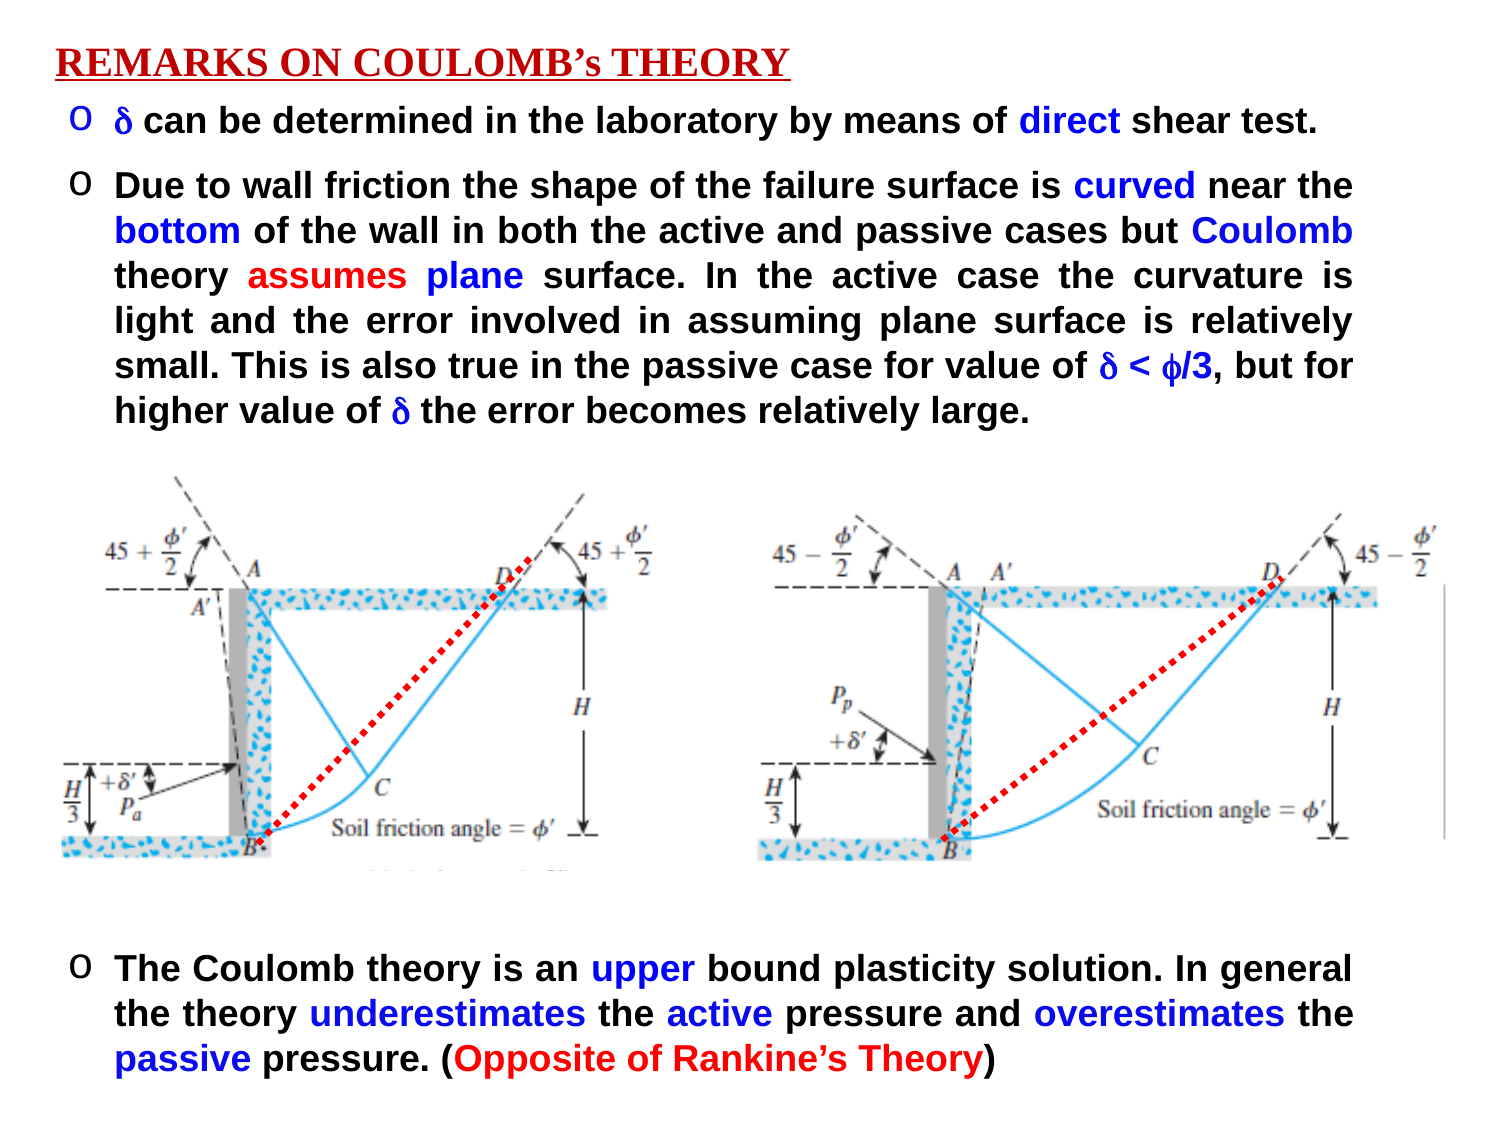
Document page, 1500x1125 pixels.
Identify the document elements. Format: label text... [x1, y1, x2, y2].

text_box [941, 577, 1283, 841]
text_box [257, 557, 531, 844]
picture [736, 473, 1446, 871]
text_box The Coulomb theory is an upper bound plasticity solution. In general the theory underestimates the active pressure and overestimates the passive pressure. (Opposite of Rankine’s Theory) [52, 936, 1369, 1087]
text_box d can be determined in the laboratory by means of direct shear test. [52, 88, 1369, 149]
picture [12, 464, 663, 871]
text_box Due to wall friction the shape of the failure surface is curved near the bottom of the wall in both the active and passive cases but Coulomb theory assumes plane surface. In the active case the curvature is light and the error involved in assuming plane surface is relatively small. This is also true in the passive case for value of d < f/3, but for higher value of d the error becomes relatively large. [52, 153, 1369, 439]
text_box REMARKS ON COULOMB’s THEORY [40, 27, 806, 93]
